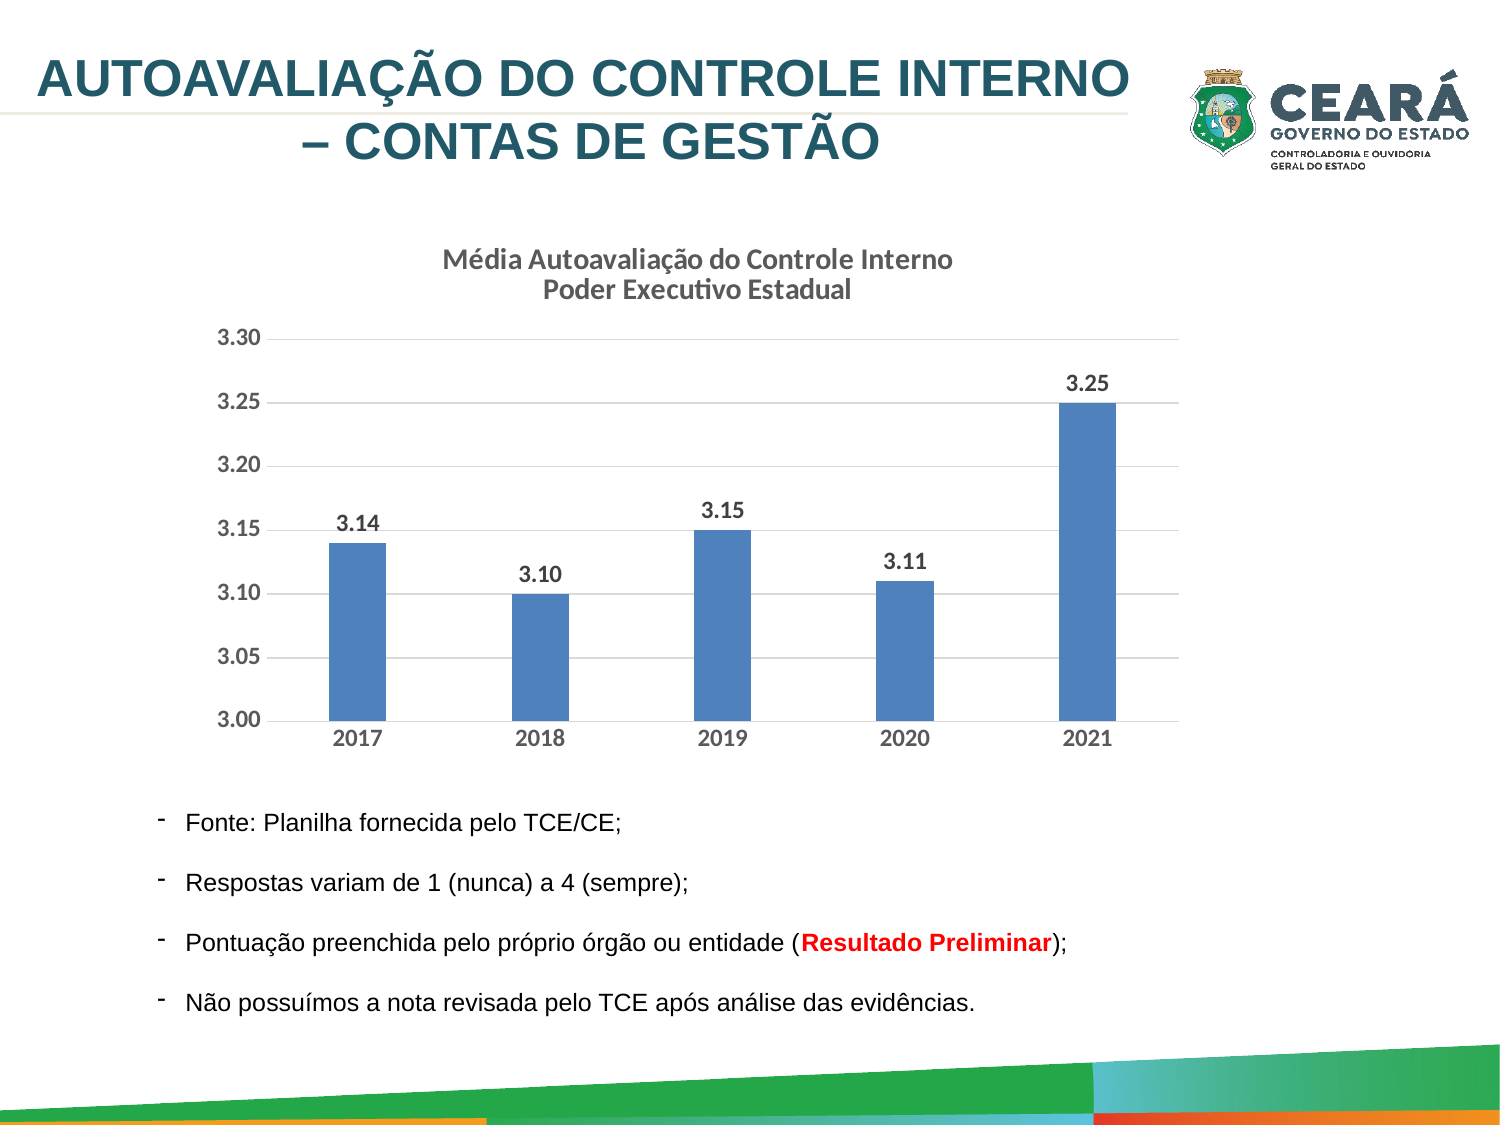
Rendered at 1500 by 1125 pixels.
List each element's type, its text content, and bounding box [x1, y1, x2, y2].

text_box Fonte: Planilha fornecida pelo TCE/CE; Respostas variam de 1 (nunca) a 4 (sempre); Pontuação preenchida pelo próprio órgão ou entidade (Resultado Preliminar); Não possuímos a nota revisada pelo TCE após análise das evidências. [142, 799, 1253, 1024]
text_box AUTOAVALIAÇÃO DO CONTROLE INTERNO – CONTAS DE GESTÃO [21, 37, 1161, 178]
picture [0, 1044, 1500, 1125]
chart [196, 219, 1200, 764]
picture [1166, 42, 1493, 198]
